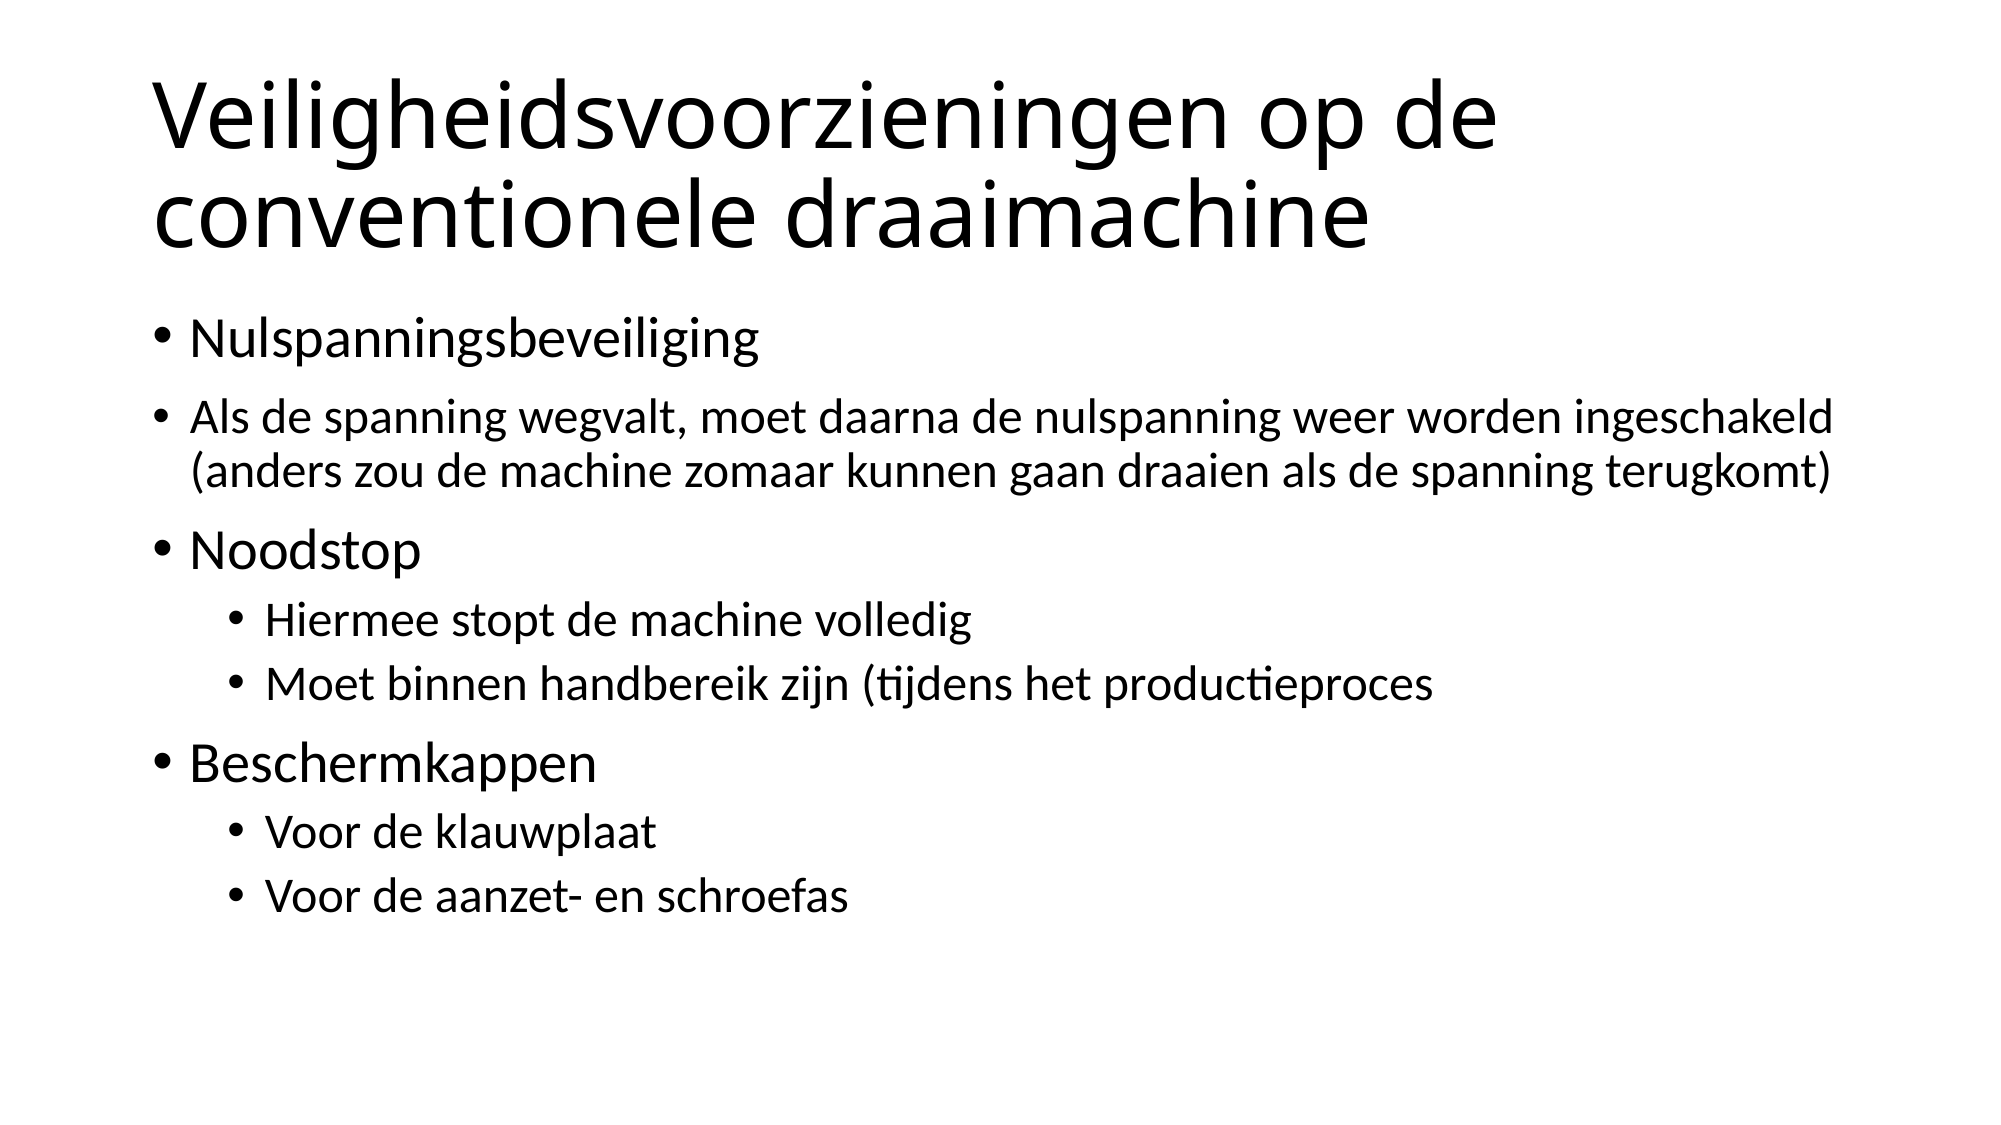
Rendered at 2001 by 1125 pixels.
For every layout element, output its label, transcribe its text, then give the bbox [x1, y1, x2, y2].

title Veiligheidsvoorzieningen op de conventionele draaimachine [137, 59, 1863, 278]
list Nulspanningsbeveiliging Als de spanning wegvalt, moet daarna de nulspanning weer worden ingeschakeld (anders zou de machine zomaar kunnen gaan draaien als de spanning terugkomt) Noodstop Hiermee stopt de machine volledig Moet binnen handbereik zijn (tijdens het productieproces Beschermkappen Voor de klauwplaat Voor de aanzet- en schroefas [137, 299, 1863, 1014]
